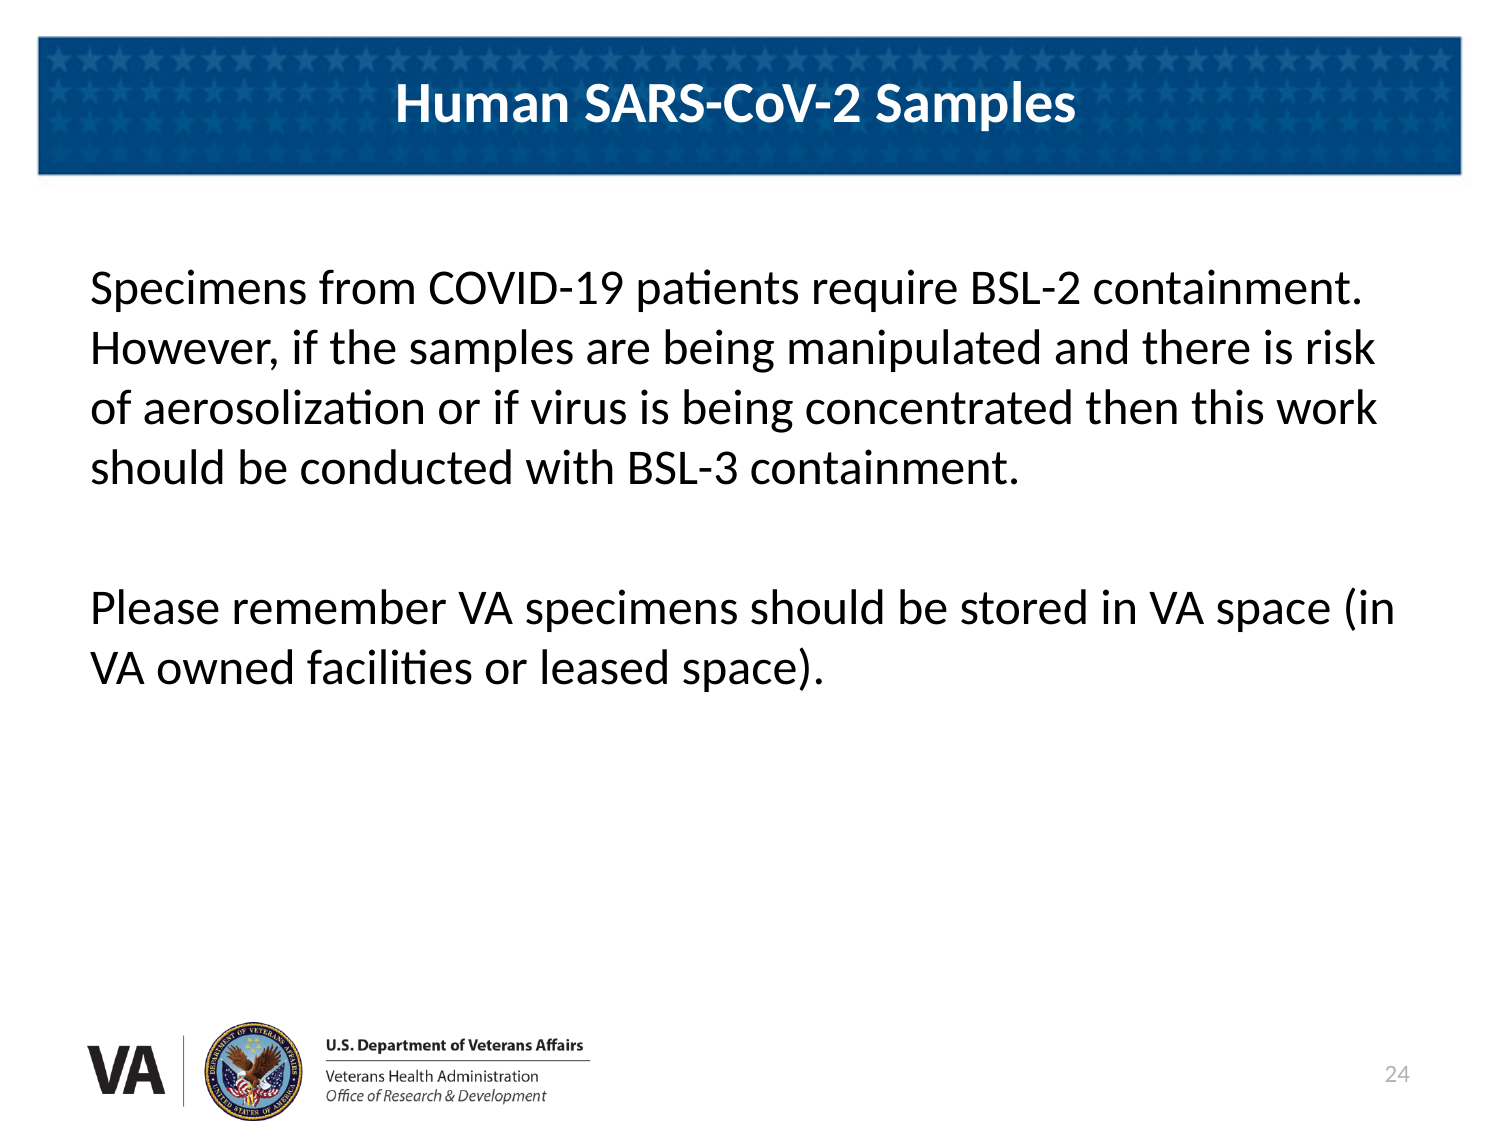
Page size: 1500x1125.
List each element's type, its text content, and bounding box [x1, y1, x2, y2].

slide_number 24 [1074, 1042, 1425, 1103]
title Human SARS-CoV-2 Samples [47, 23, 1425, 142]
picture [87, 1022, 600, 1121]
picture [0, 0, 1500, 195]
list Specimens from COVID-19 patients require BSL-2 containment. However, if the samples are being manipulated and there is risk of aerosolization or if virus is being concentrated then this work should be conducted with BSL-3 containment. Please remember VA specimens should be stored in VA space (in VA owned facilities or leased space). [75, 246, 1425, 1005]
